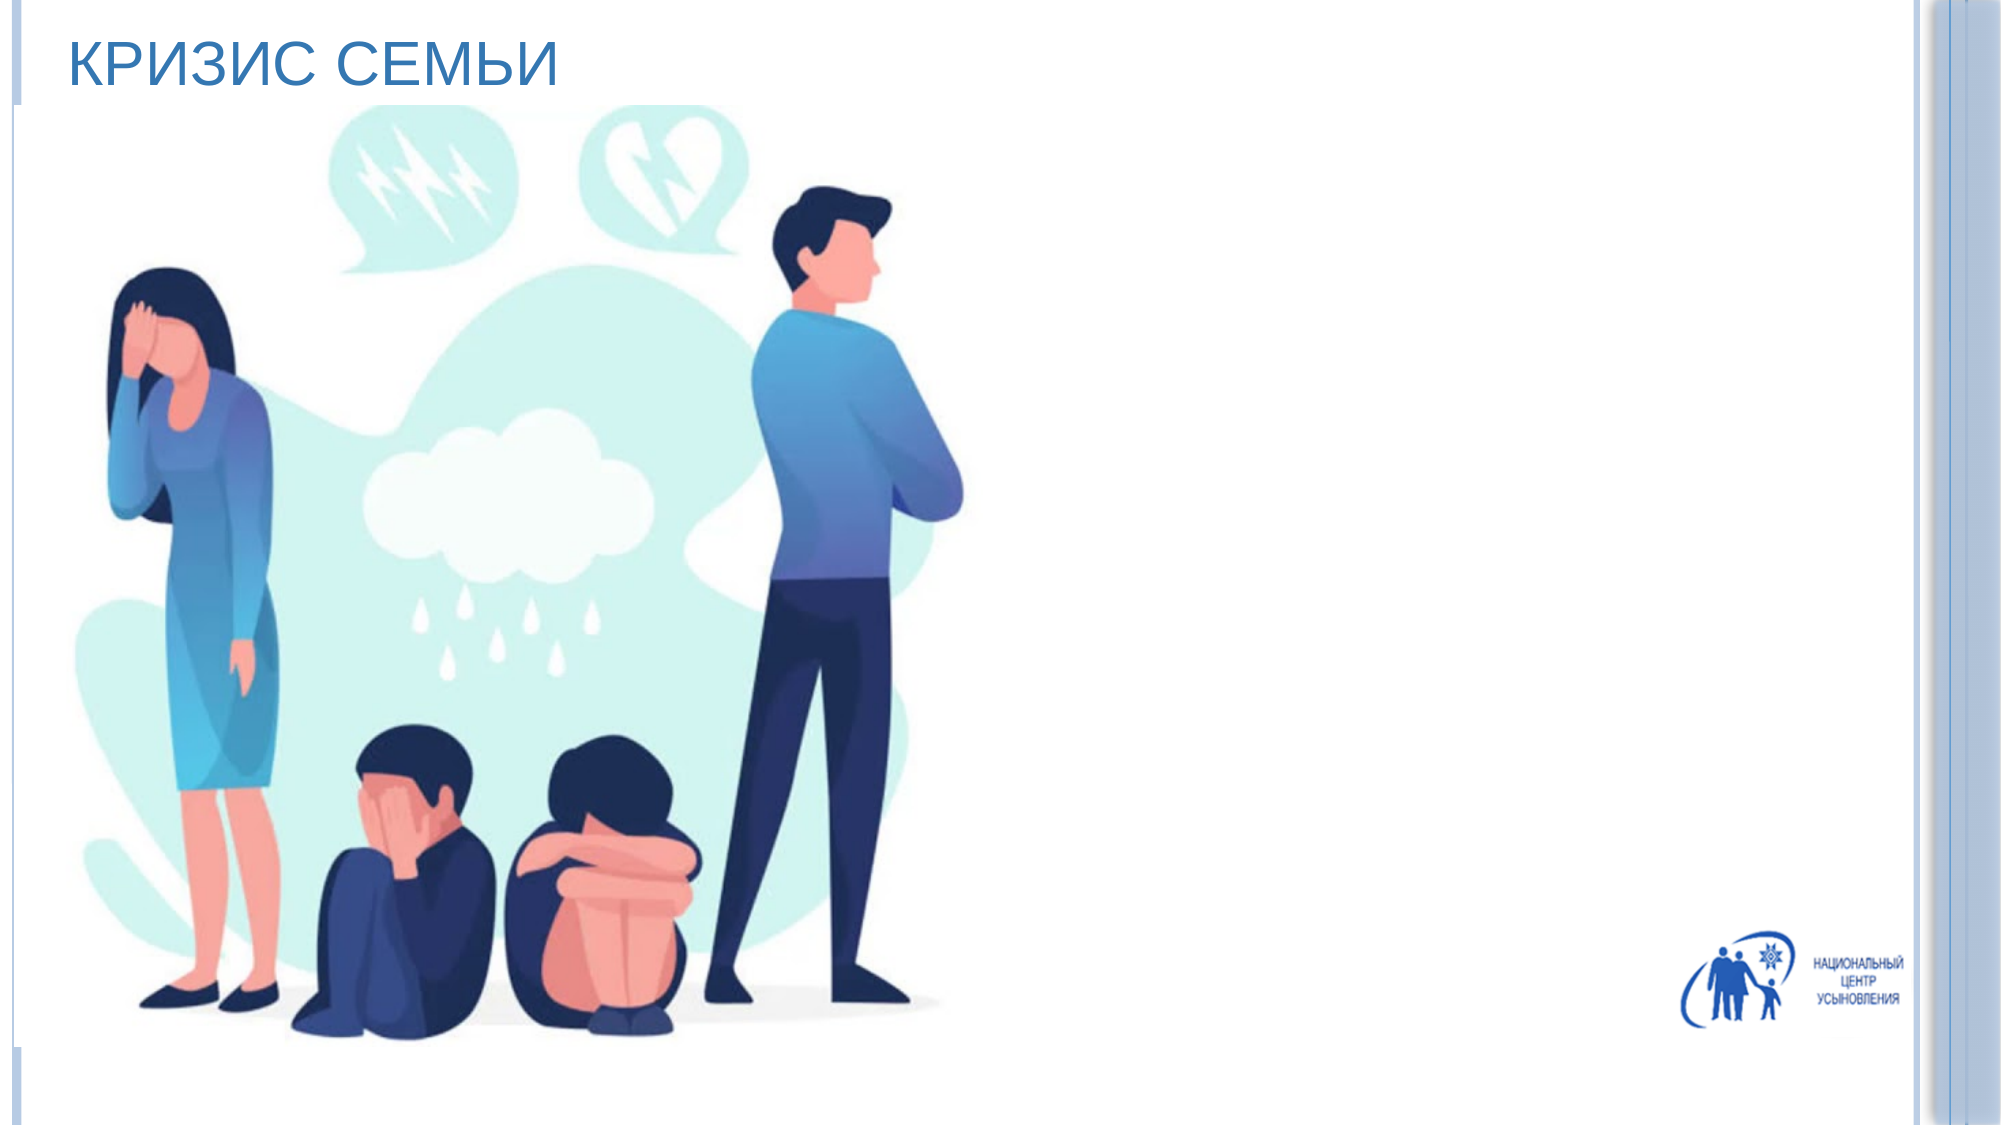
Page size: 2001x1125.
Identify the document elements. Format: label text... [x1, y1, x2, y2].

picture [14, 105, 1021, 1047]
title Кризис семьи [52, 0, 634, 94]
picture [1664, 918, 1911, 1037]
